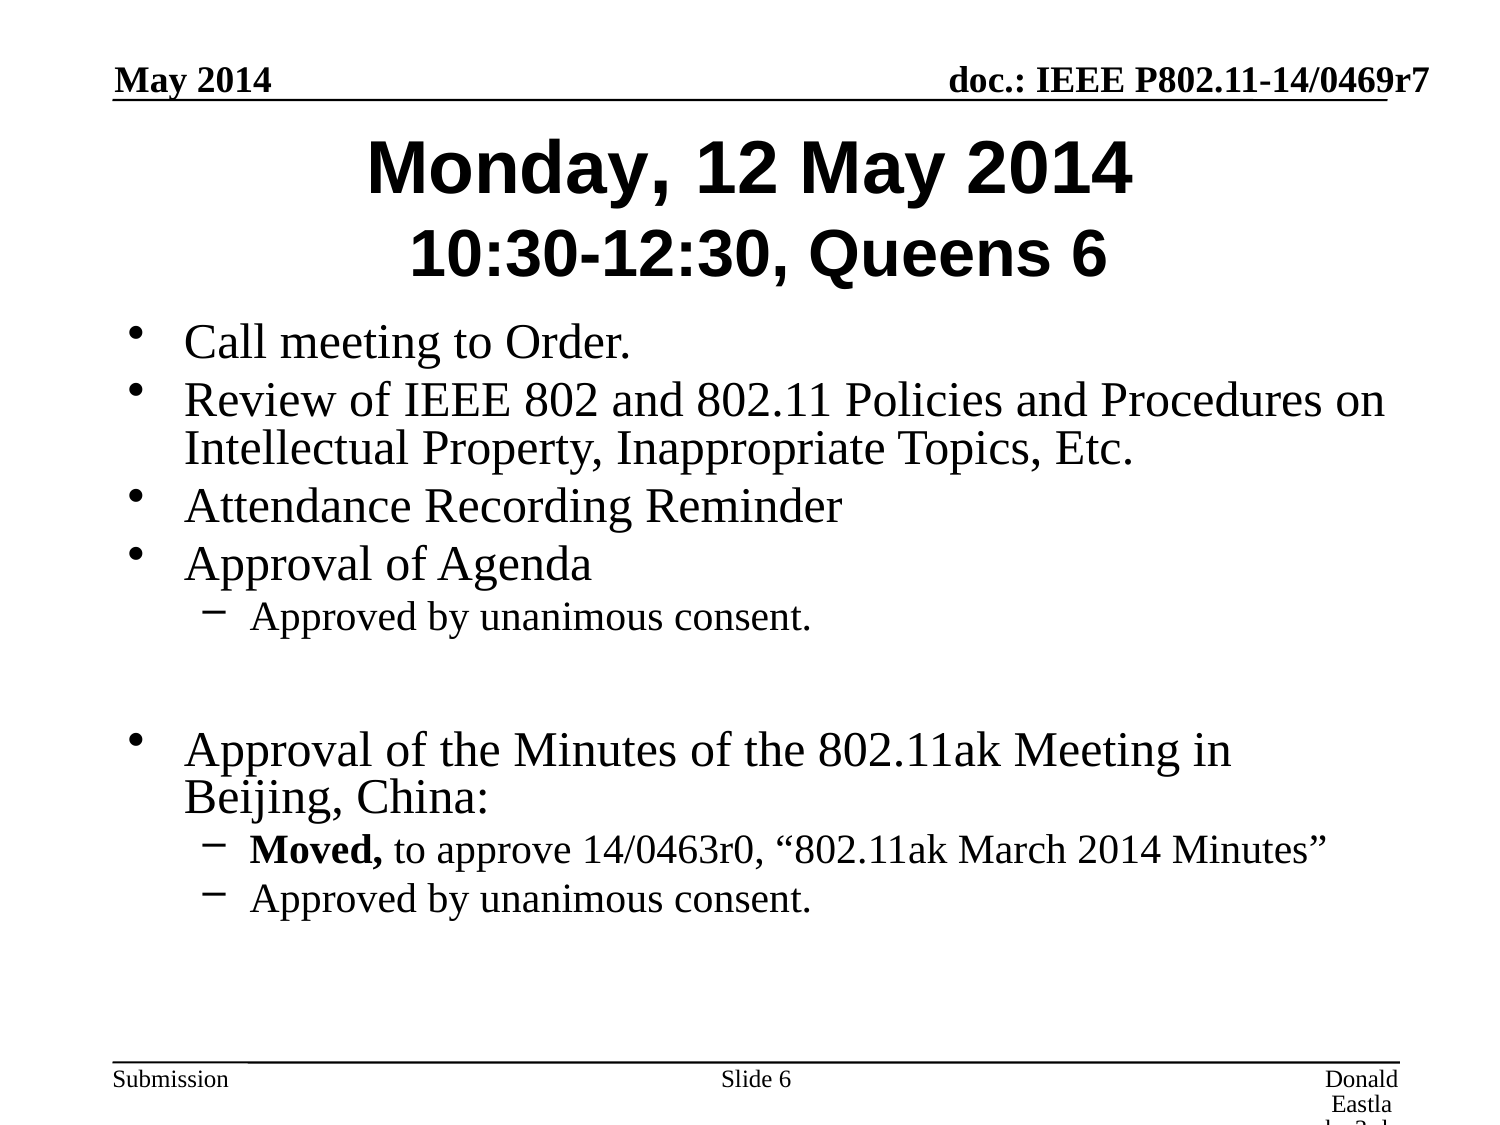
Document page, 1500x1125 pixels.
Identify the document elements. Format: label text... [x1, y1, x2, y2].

list Call meeting to Order. Review of IEEE 802 and 802.11 Policies and Procedures on Intellectual Property, Inappropriate Topics, Etc. Attendance Recording Reminder Approval of Agenda Approved by unanimous consent. Approval of the Minutes of the 802.11ak Meeting in Beijing, China: Moved, to approve 14/0463r0, “802.11ak March 2014 Minutes” Approved by unanimous consent. [112, 312, 1413, 1063]
slide_number Slide 6 [712, 1063, 800, 1093]
footer Donald Eastlake 3rd, Huawei Technologies [1325, 1063, 1402, 1093]
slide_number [114, 54, 290, 100]
title Monday, 12 May 2014 10:30-12:30, Queens 6 [112, 112, 1388, 288]
